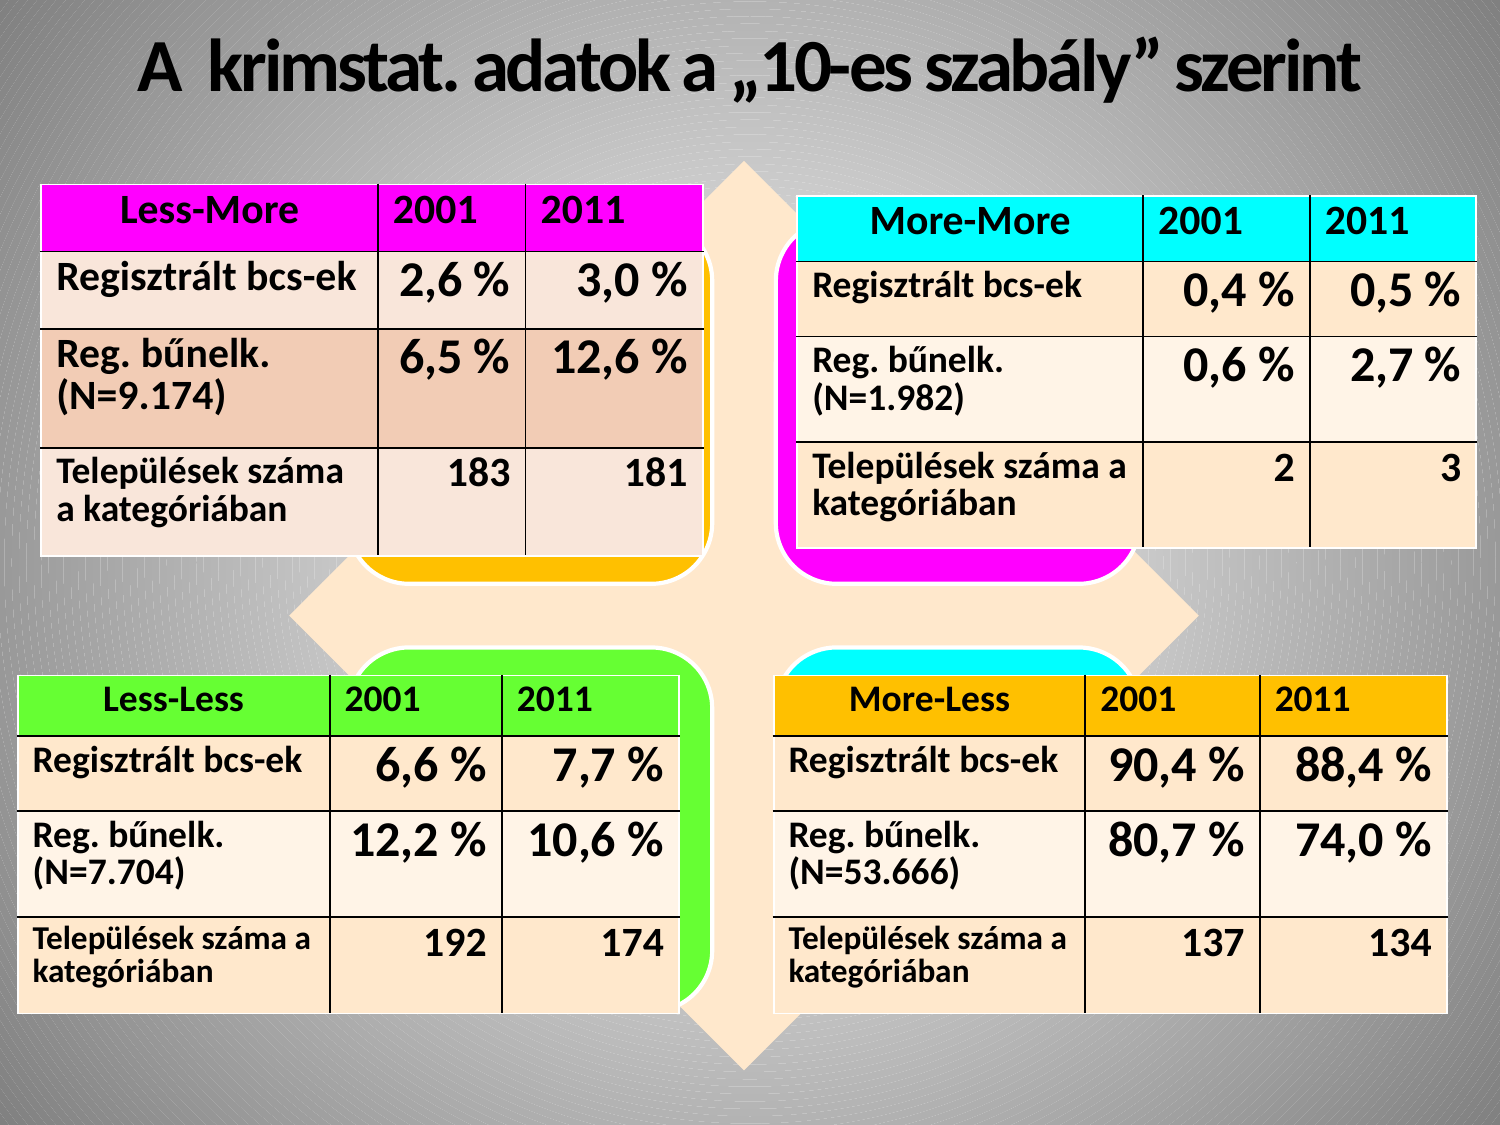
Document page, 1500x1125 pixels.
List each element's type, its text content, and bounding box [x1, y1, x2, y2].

text_box A krimstat. adatok a „10-es szabály” szerint [74, 19, 1425, 124]
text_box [0, 160, 1495, 1071]
